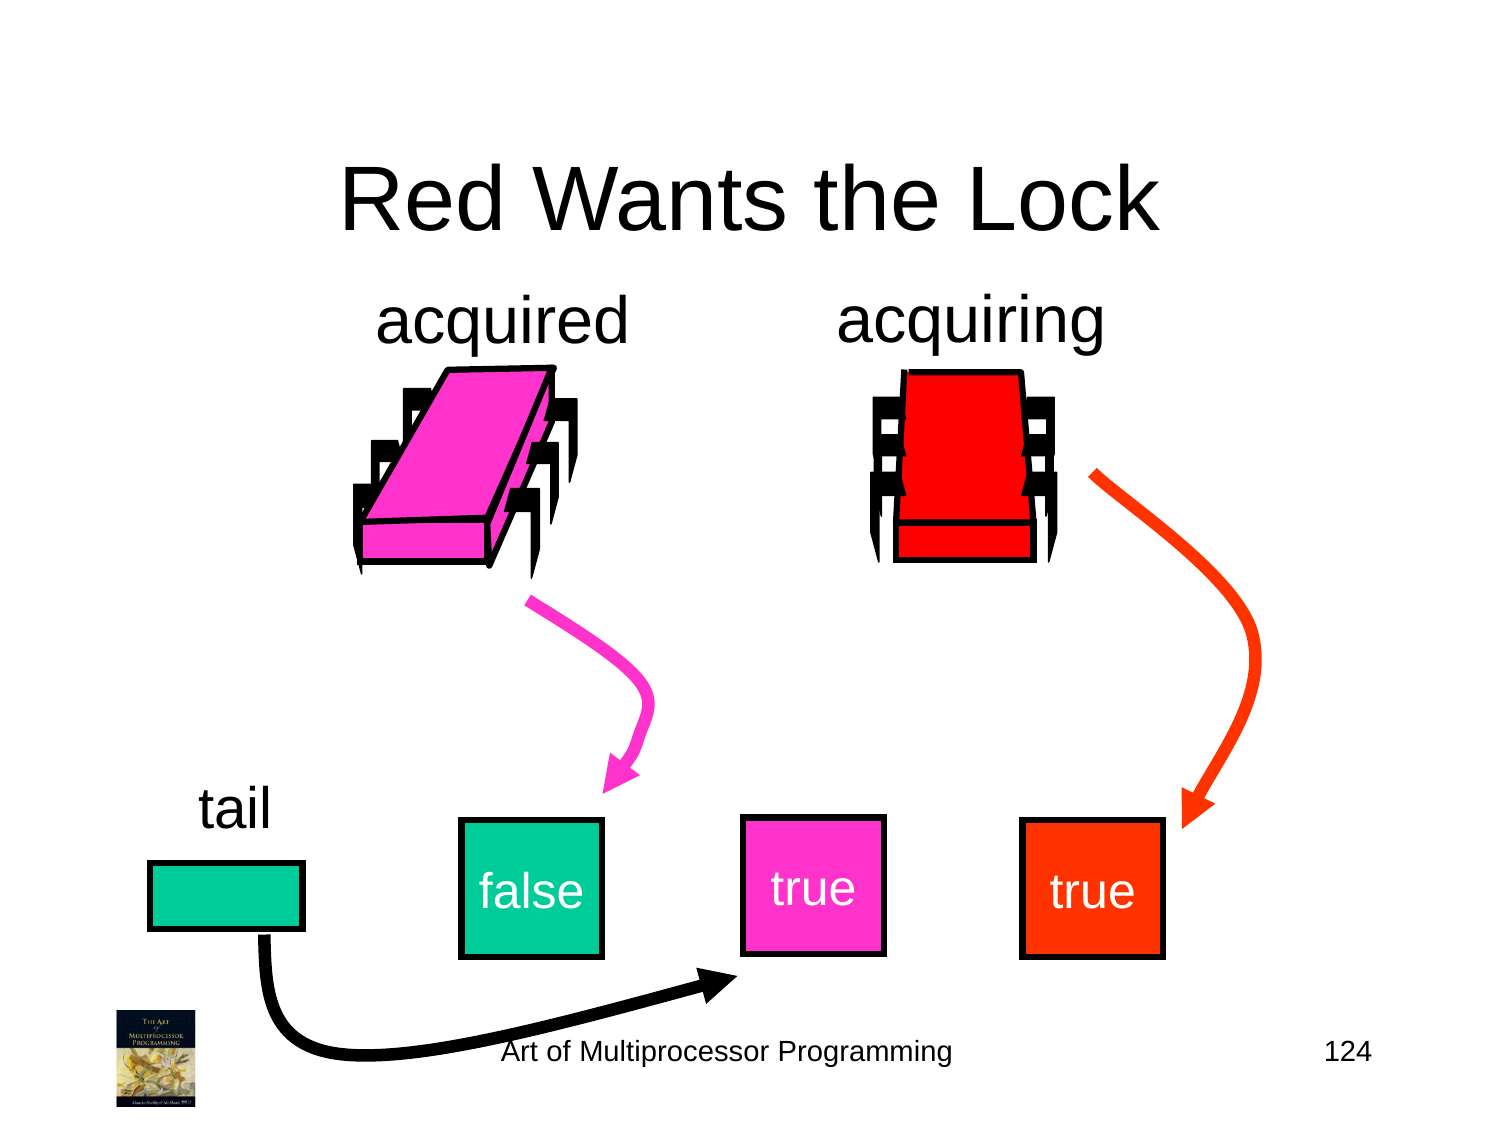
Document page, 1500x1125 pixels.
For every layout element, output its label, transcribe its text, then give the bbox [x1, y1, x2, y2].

picture [107, 1010, 204, 1107]
text_box [149, 863, 303, 929]
text_box true [1022, 819, 1163, 957]
text_box [264, 934, 738, 1056]
slide_number 124 [1074, 1024, 1388, 1101]
text_box tail [183, 763, 288, 848]
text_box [353, 269, 651, 579]
text_box true [743, 817, 884, 955]
title Red Wants the Lock [112, 99, 1388, 288]
text_box [527, 599, 649, 794]
text_box false [461, 819, 603, 957]
text_box [1116, 503, 1255, 830]
footer Art of Multiprocessor Programming [433, 1024, 1022, 1101]
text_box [817, 267, 1126, 563]
